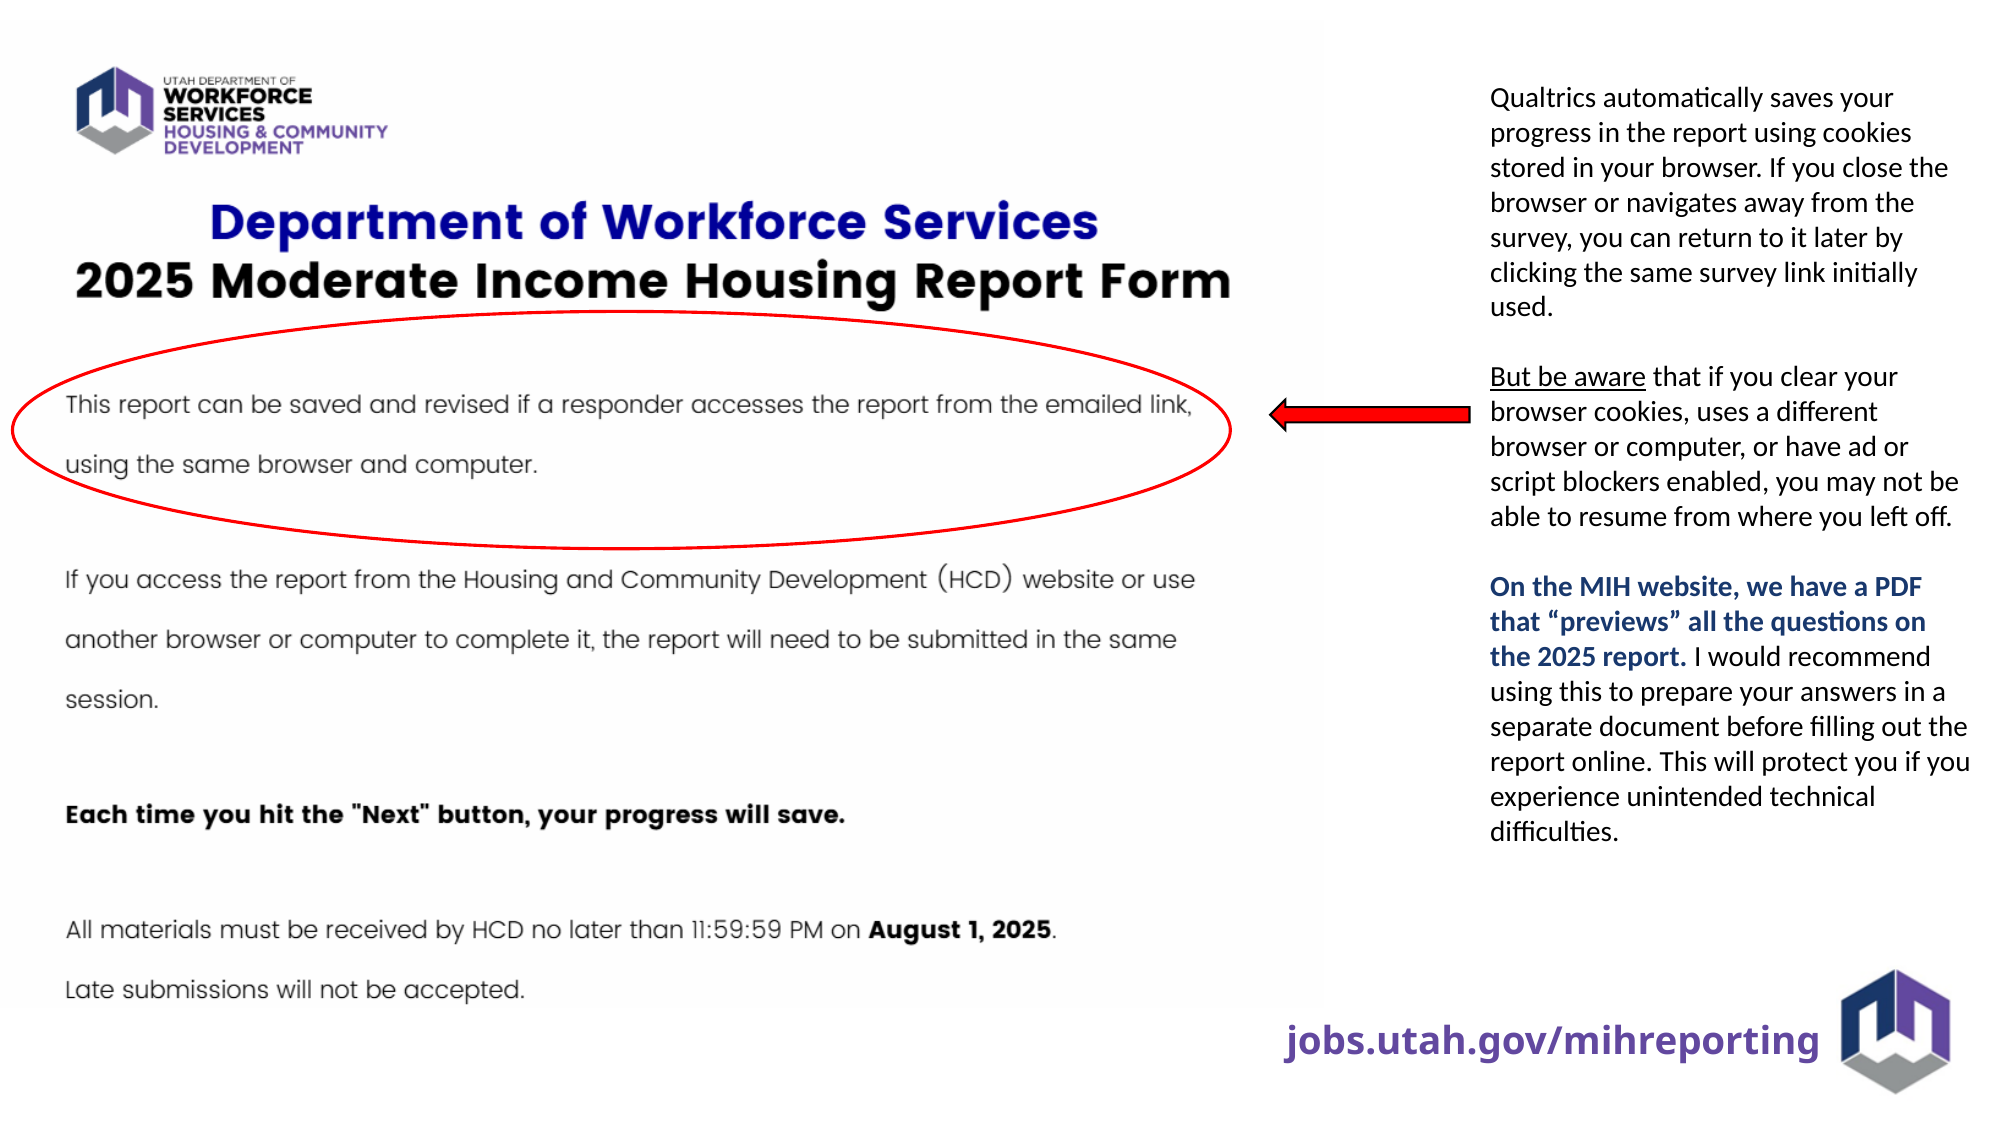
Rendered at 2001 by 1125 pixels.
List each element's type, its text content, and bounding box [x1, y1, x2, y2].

text_box [1324, 406, 1471, 424]
picture [0, 20, 1324, 1008]
text_box Qualtrics automatically saves your progress in the report using cookies stored in your browser. If you close the browser or navigates away from the survey, you can return to it later by clicking the same survey link initially used. But be aware that if you clear your browser cookies, uses a different browser or computer, or have ad or script blockers enabled, you may not be able to resume from where you left off. On the MIH website, we have a PDF that “previews” all the questions on the 2025 report. I would recommend using this to prepare your answers in a separate document before filling out the report online. This will protect you if you experience unintended technical difficulties. [1475, 70, 1988, 895]
subtitle jobs.utah.gov/mihreporting [1270, 1013, 1836, 1097]
picture [1836, 963, 1953, 1106]
